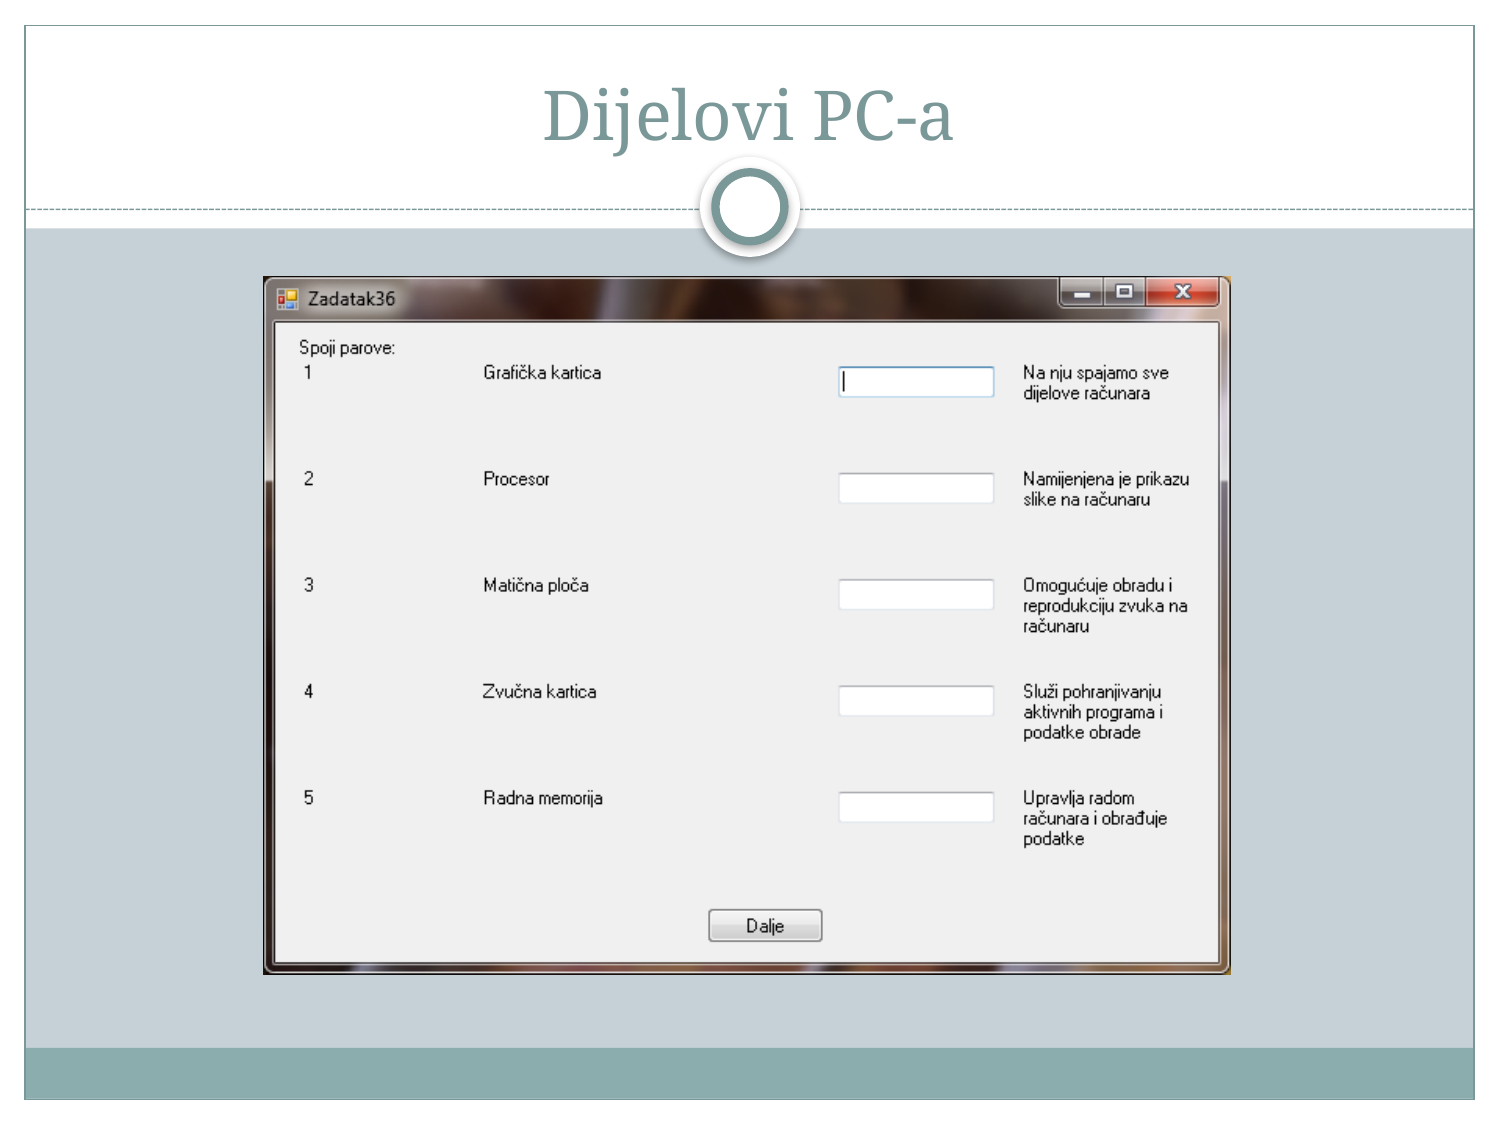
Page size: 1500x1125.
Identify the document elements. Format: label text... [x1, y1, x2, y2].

title Dijelovi PC-a [49, 37, 1450, 162]
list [263, 276, 1231, 975]
